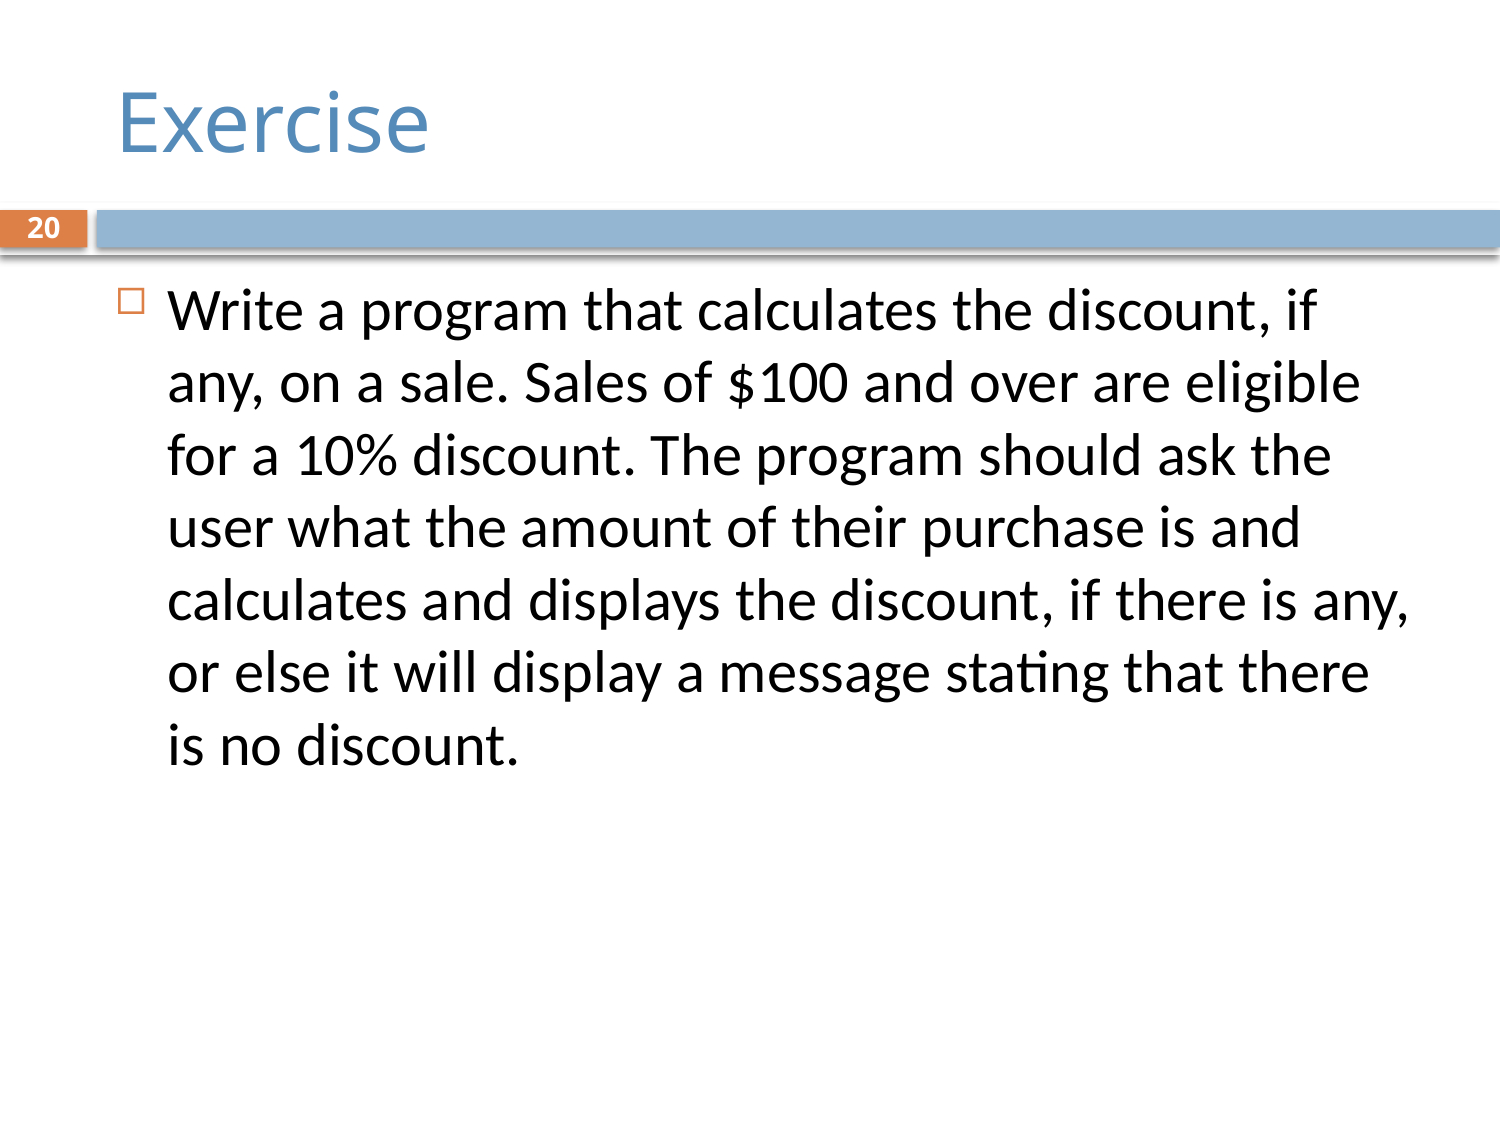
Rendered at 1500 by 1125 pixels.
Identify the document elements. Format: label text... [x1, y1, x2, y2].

title Exercise [100, 37, 1438, 200]
list Write a program that calculates the discount, if any, on a sale. Sales of $100 and over are eligible for a 10% discount. The program should ask the user what the amount of their purchase is and calculates and displays the discount, if there is any, or else it will display a message stating that there is no discount. [100, 262, 1438, 1000]
slide_number 20 [0, 208, 88, 249]
